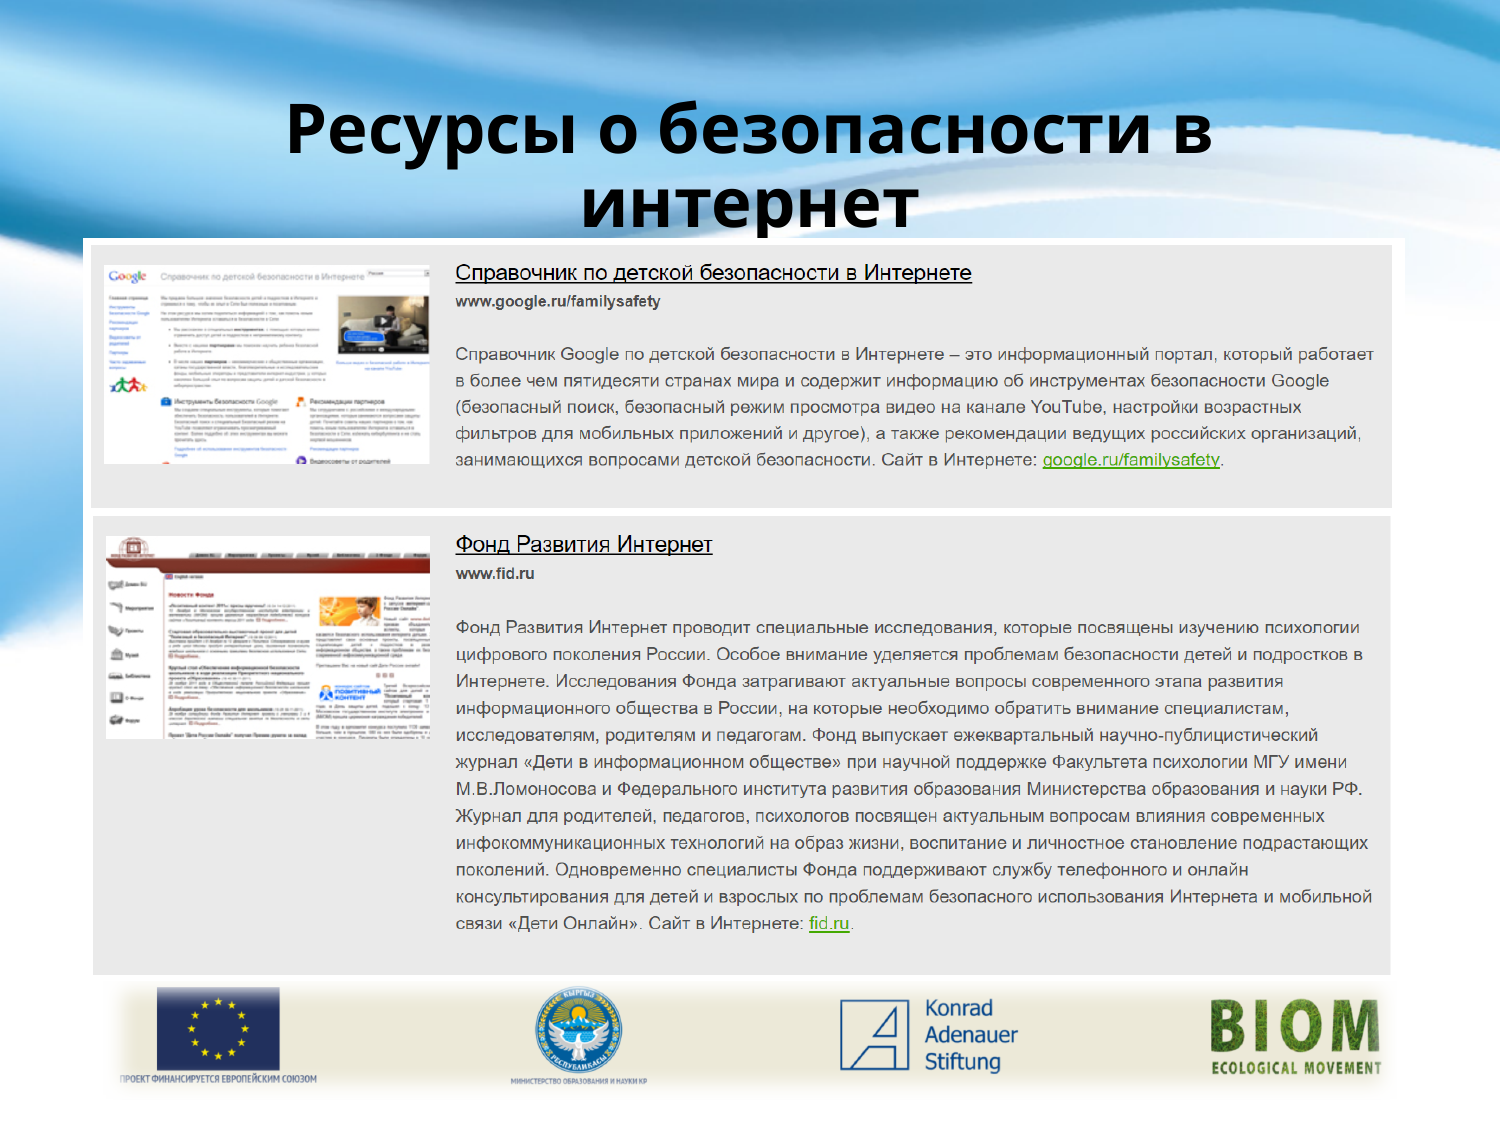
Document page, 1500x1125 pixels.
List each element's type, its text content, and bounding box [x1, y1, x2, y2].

title Ресурсы о безопасности в интернет [103, 59, 1397, 238]
picture [0, 0, 1500, 1125]
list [83, 238, 1405, 517]
